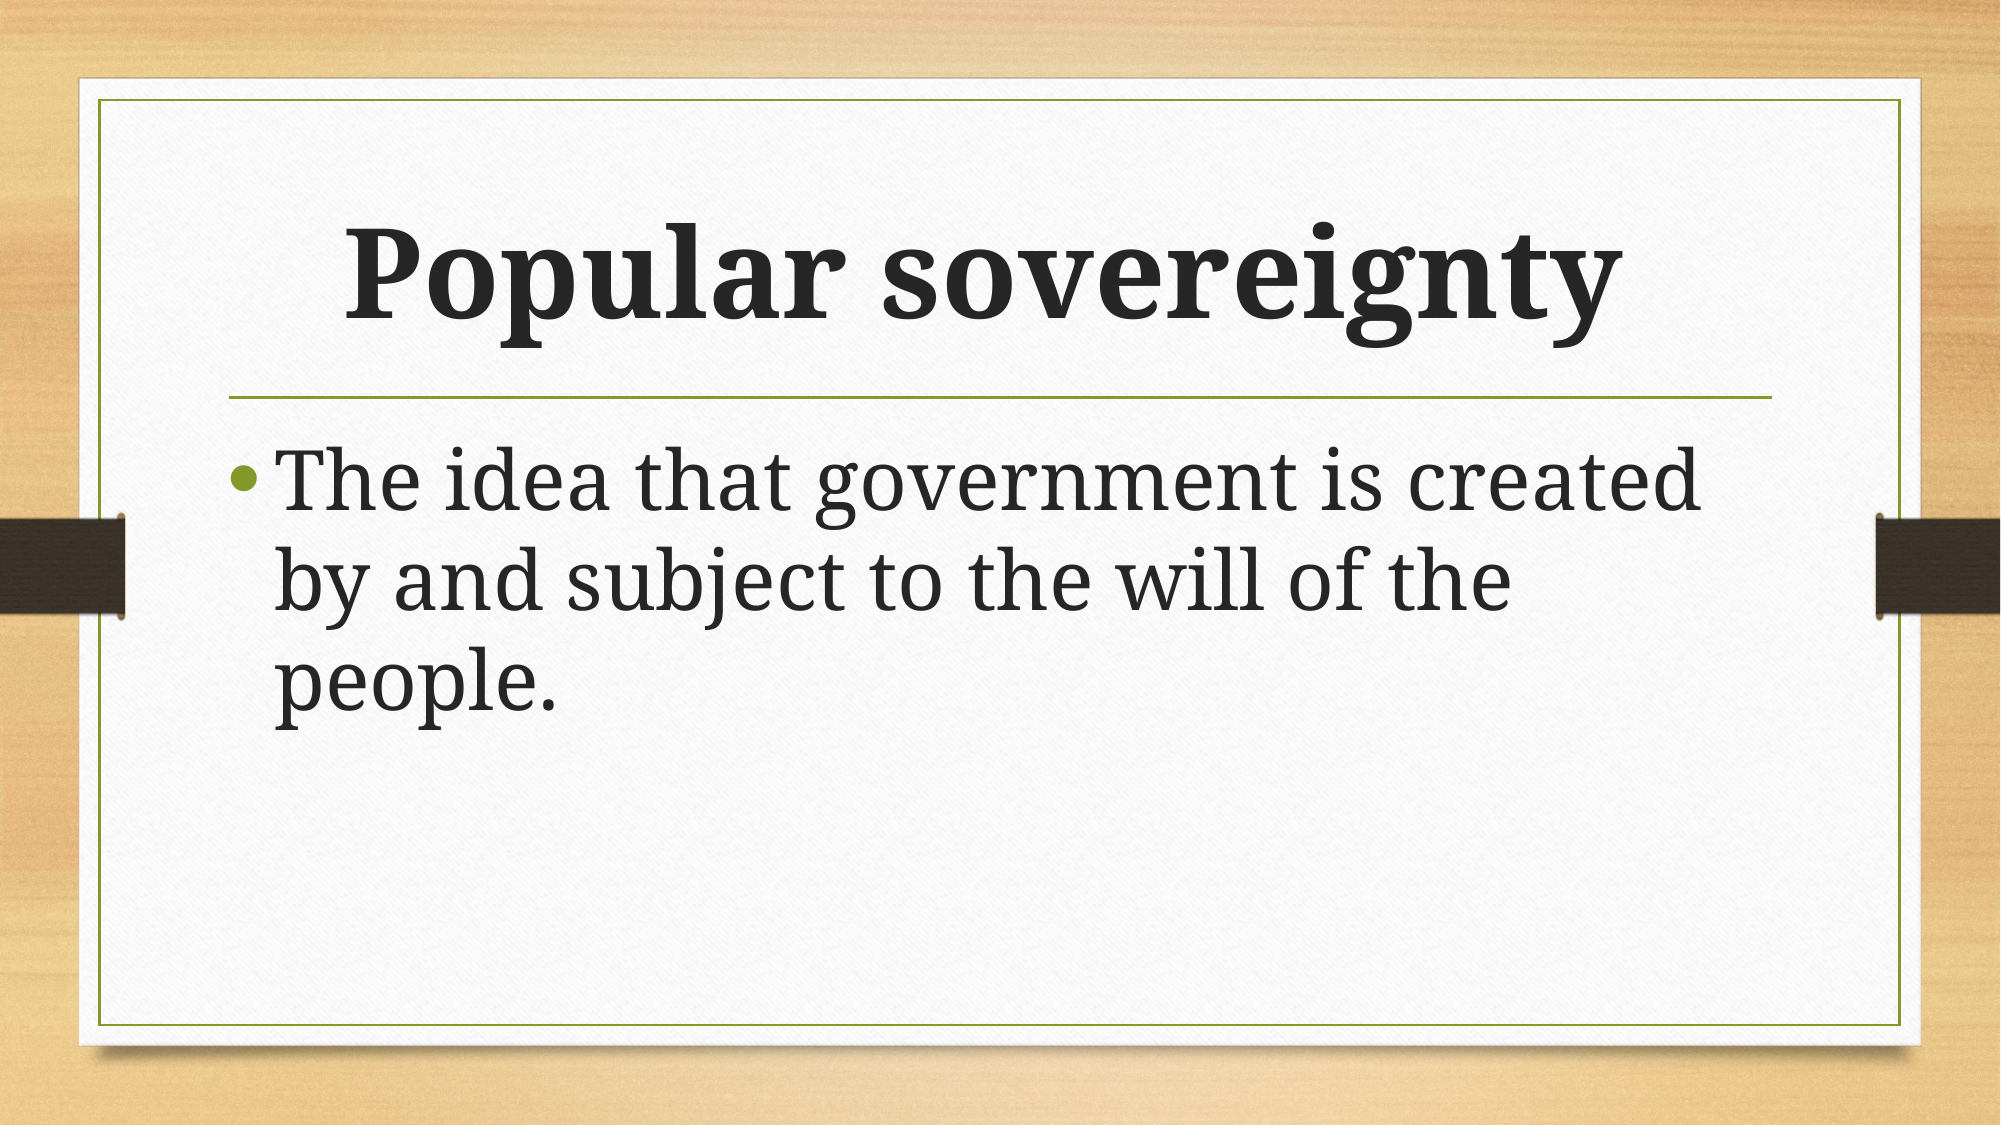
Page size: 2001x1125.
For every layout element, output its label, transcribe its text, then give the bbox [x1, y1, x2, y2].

title Popular sovereignty [212, 161, 1788, 375]
list The idea that government is created by and subject to the will of the people. [212, 419, 1788, 964]
picture [0, 0, 2001, 1125]
